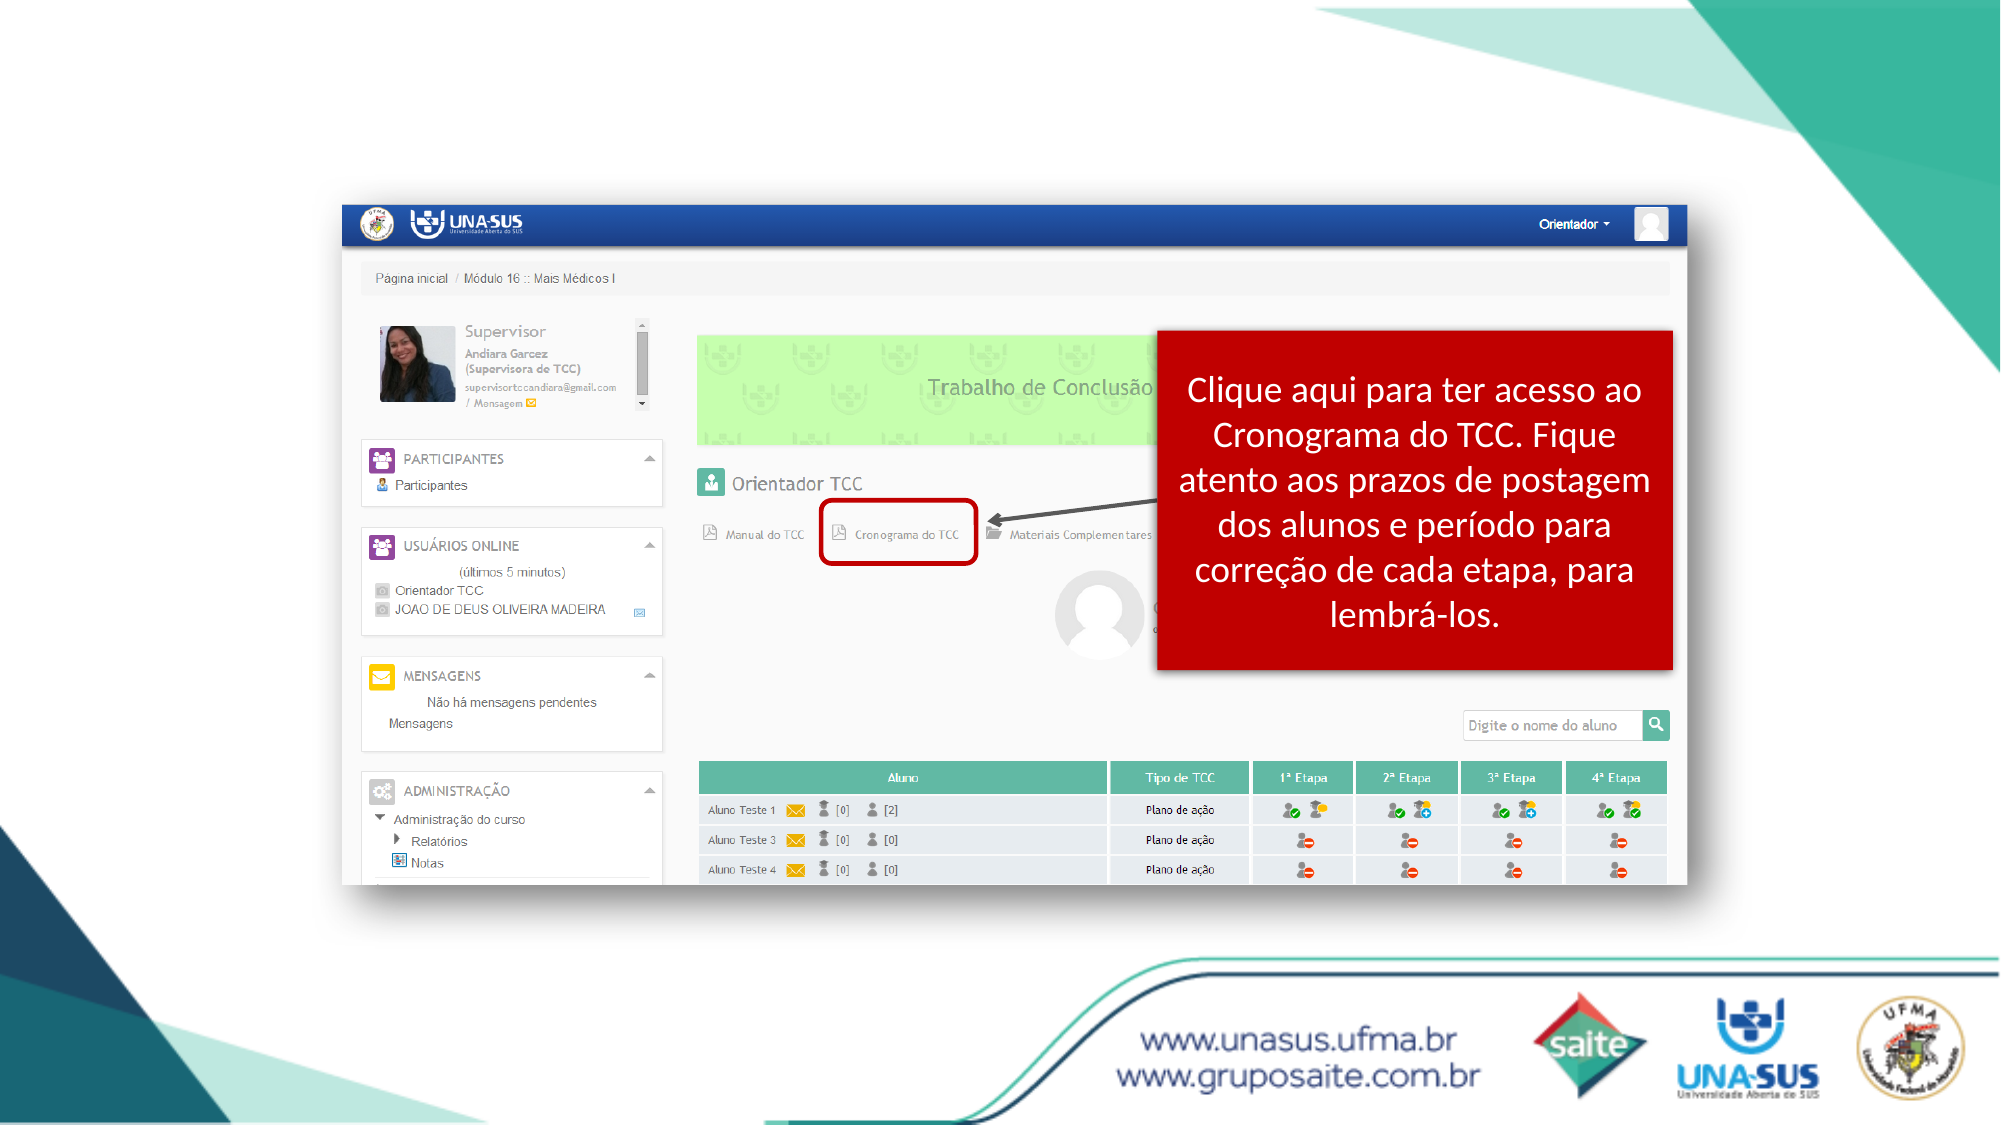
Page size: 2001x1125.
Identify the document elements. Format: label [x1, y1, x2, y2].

picture [0, 0, 2001, 1125]
text_box [987, 500, 1158, 522]
